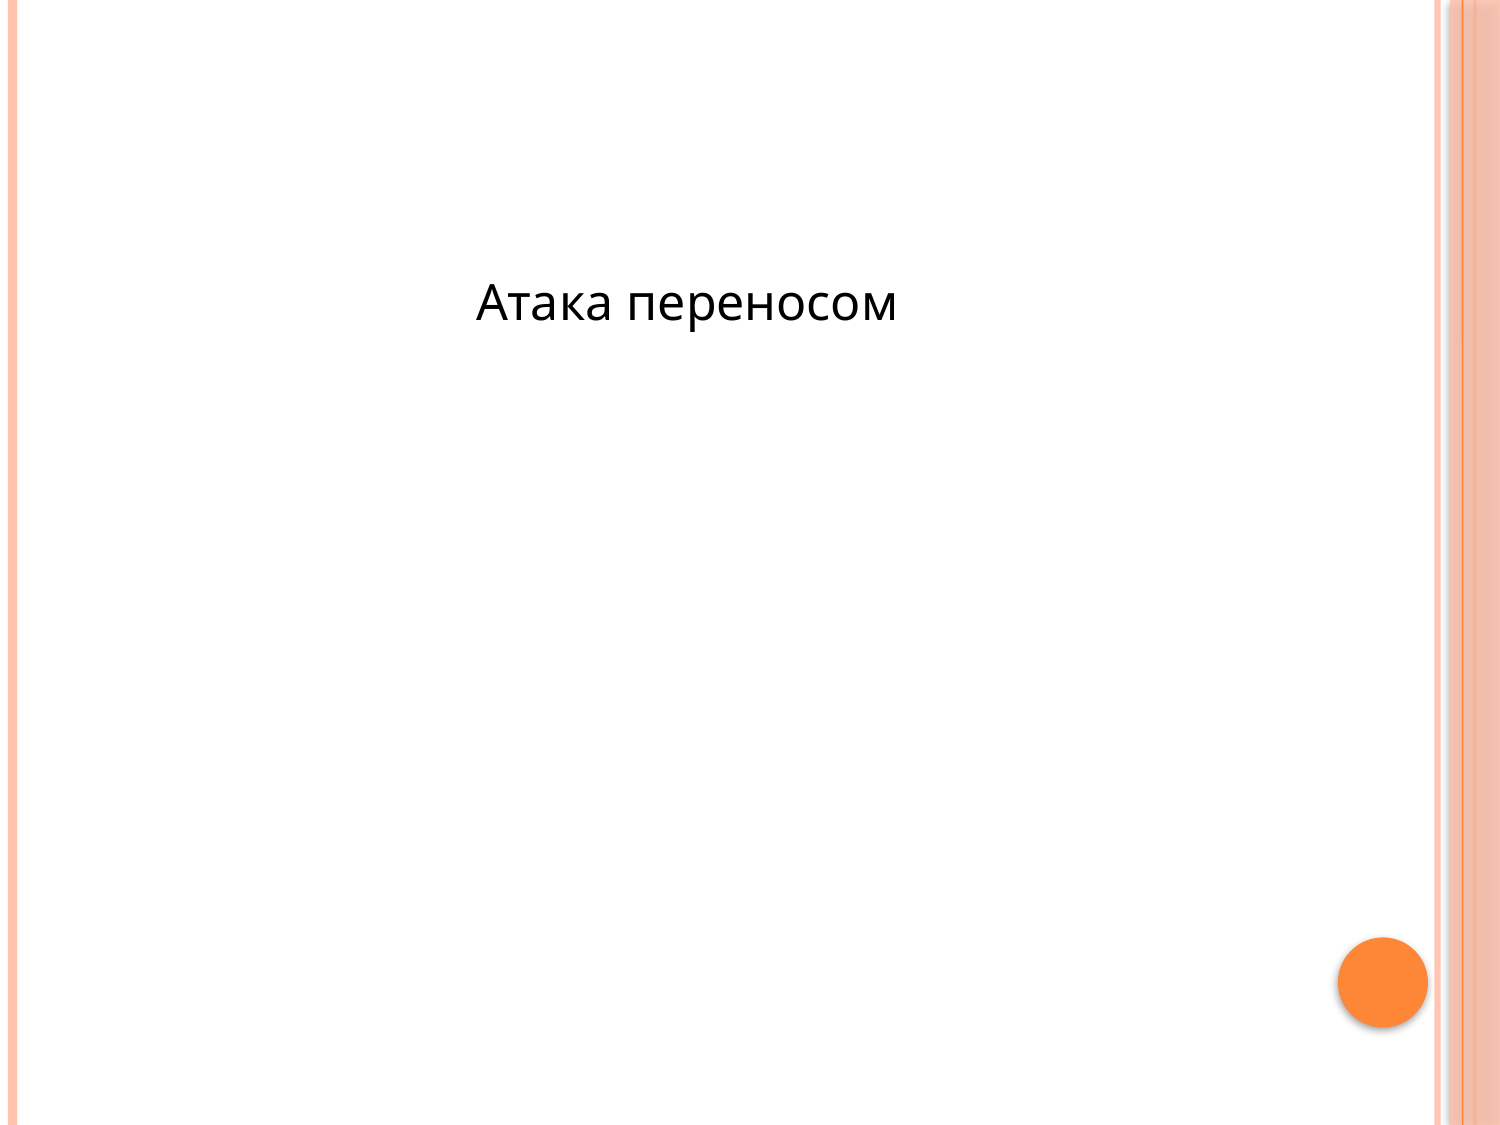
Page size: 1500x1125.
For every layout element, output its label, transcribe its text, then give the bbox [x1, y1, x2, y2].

list Атака переносом [75, 262, 1300, 1062]
